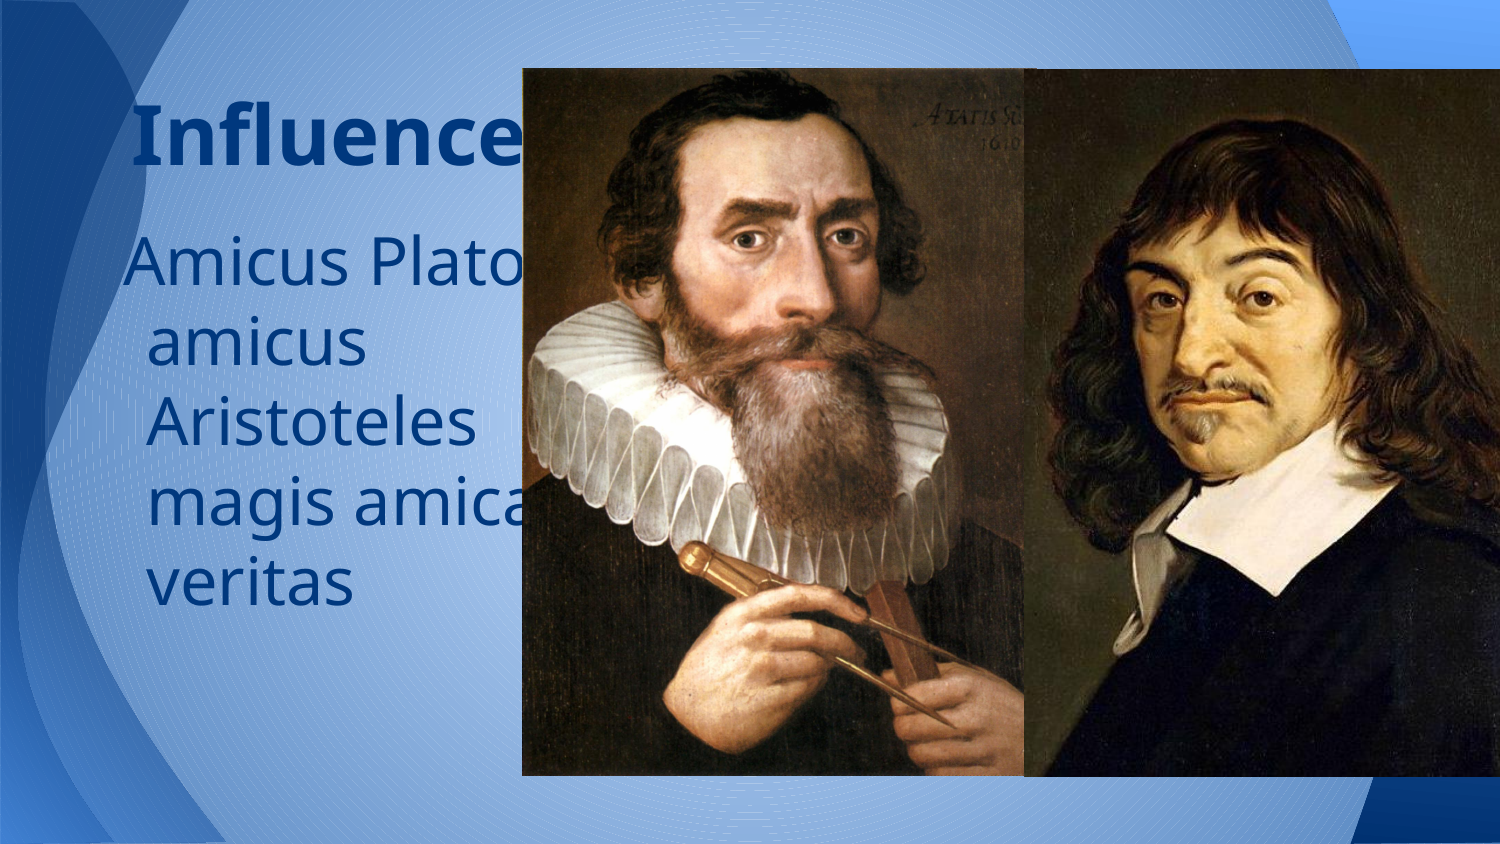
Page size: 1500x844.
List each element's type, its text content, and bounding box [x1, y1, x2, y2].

title Influences [75, 33, 1425, 197]
list Amicus Plato amicus Aristoteles magis amica veritas [75, 204, 604, 800]
picture [522, 68, 1500, 778]
